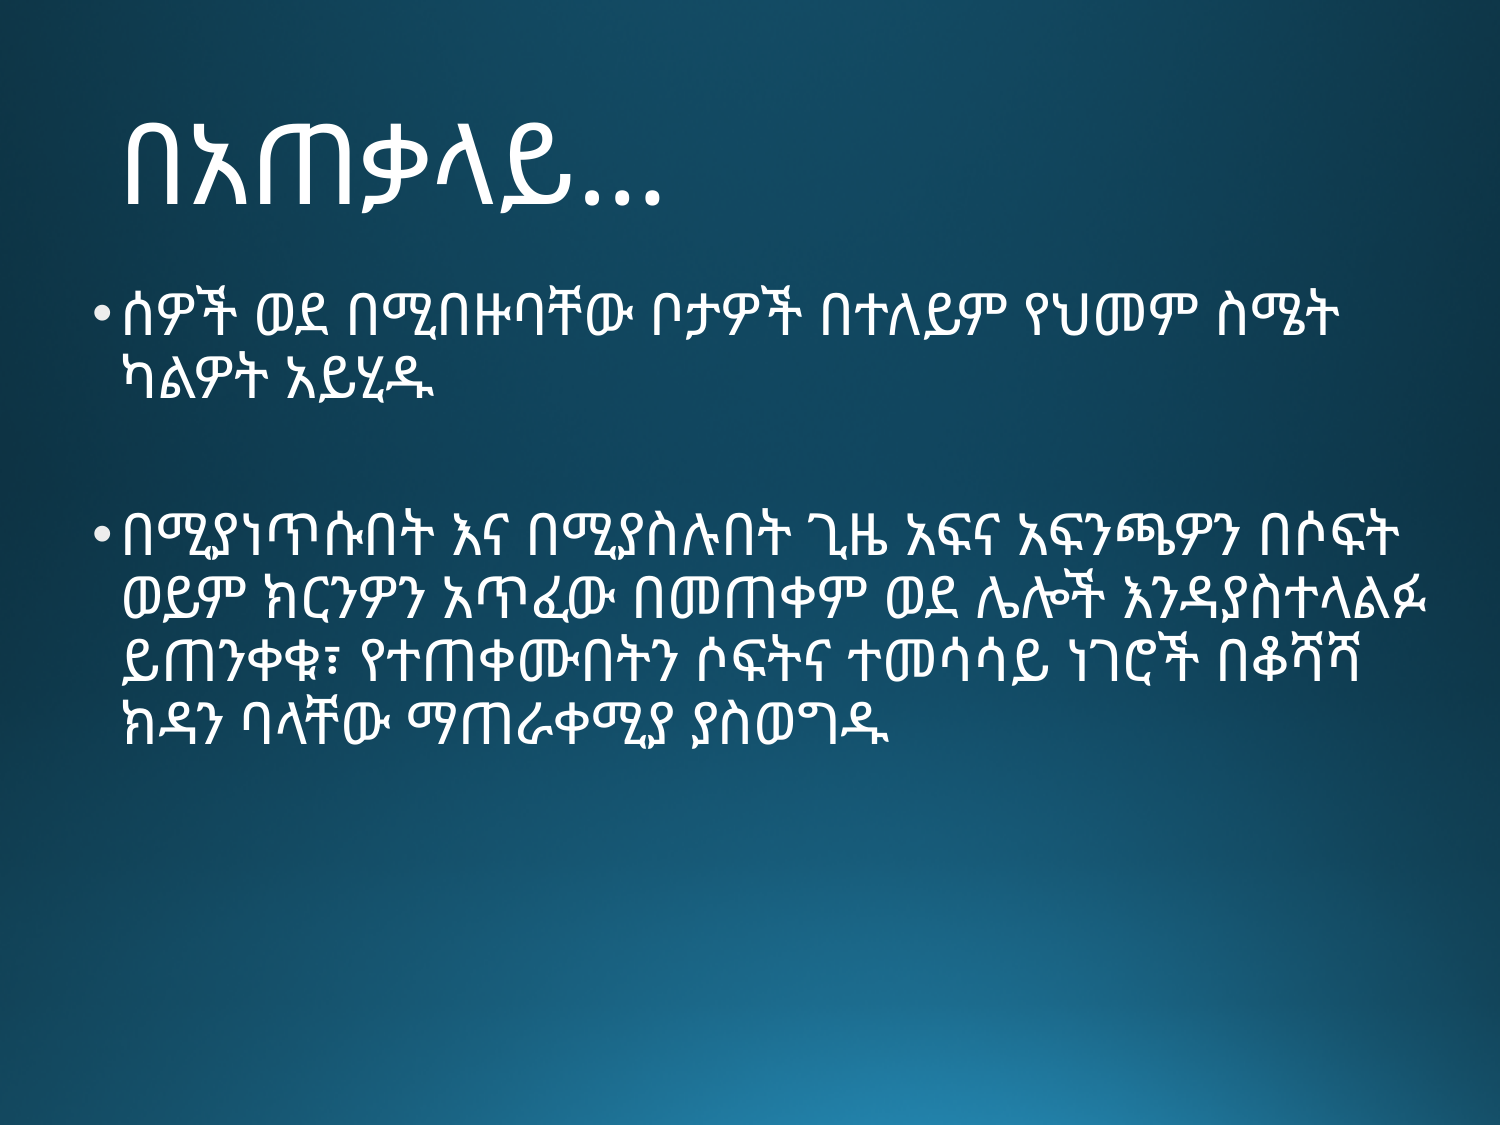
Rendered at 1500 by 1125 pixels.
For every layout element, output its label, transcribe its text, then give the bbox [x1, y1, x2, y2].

title በአጠቃላይ… [103, 59, 1397, 277]
picture [0, 0, 1500, 1125]
list ሰዎች ወደ በሚበዙባቸው ቦታዎች በተለይም የህመም ስሜት ካልዎት አይሂዱ በሚያነጥሱበት እና በሚያስሉበት ጊዜ አፍና አፍንጫዎን በሶፍት ወይም ክርንዎን አጥፈው በመጠቀም ወደ ሌሎች እንዳያስተላልፉ ይጠንቀቁ፣ የተጠቀሙበትን ሶፍትና ተመሳሳይ ነገሮች በቆሻሻ ክዳን ባላቸው ማጠራቀሚያ ያስወግዱ [77, 277, 1481, 1014]
